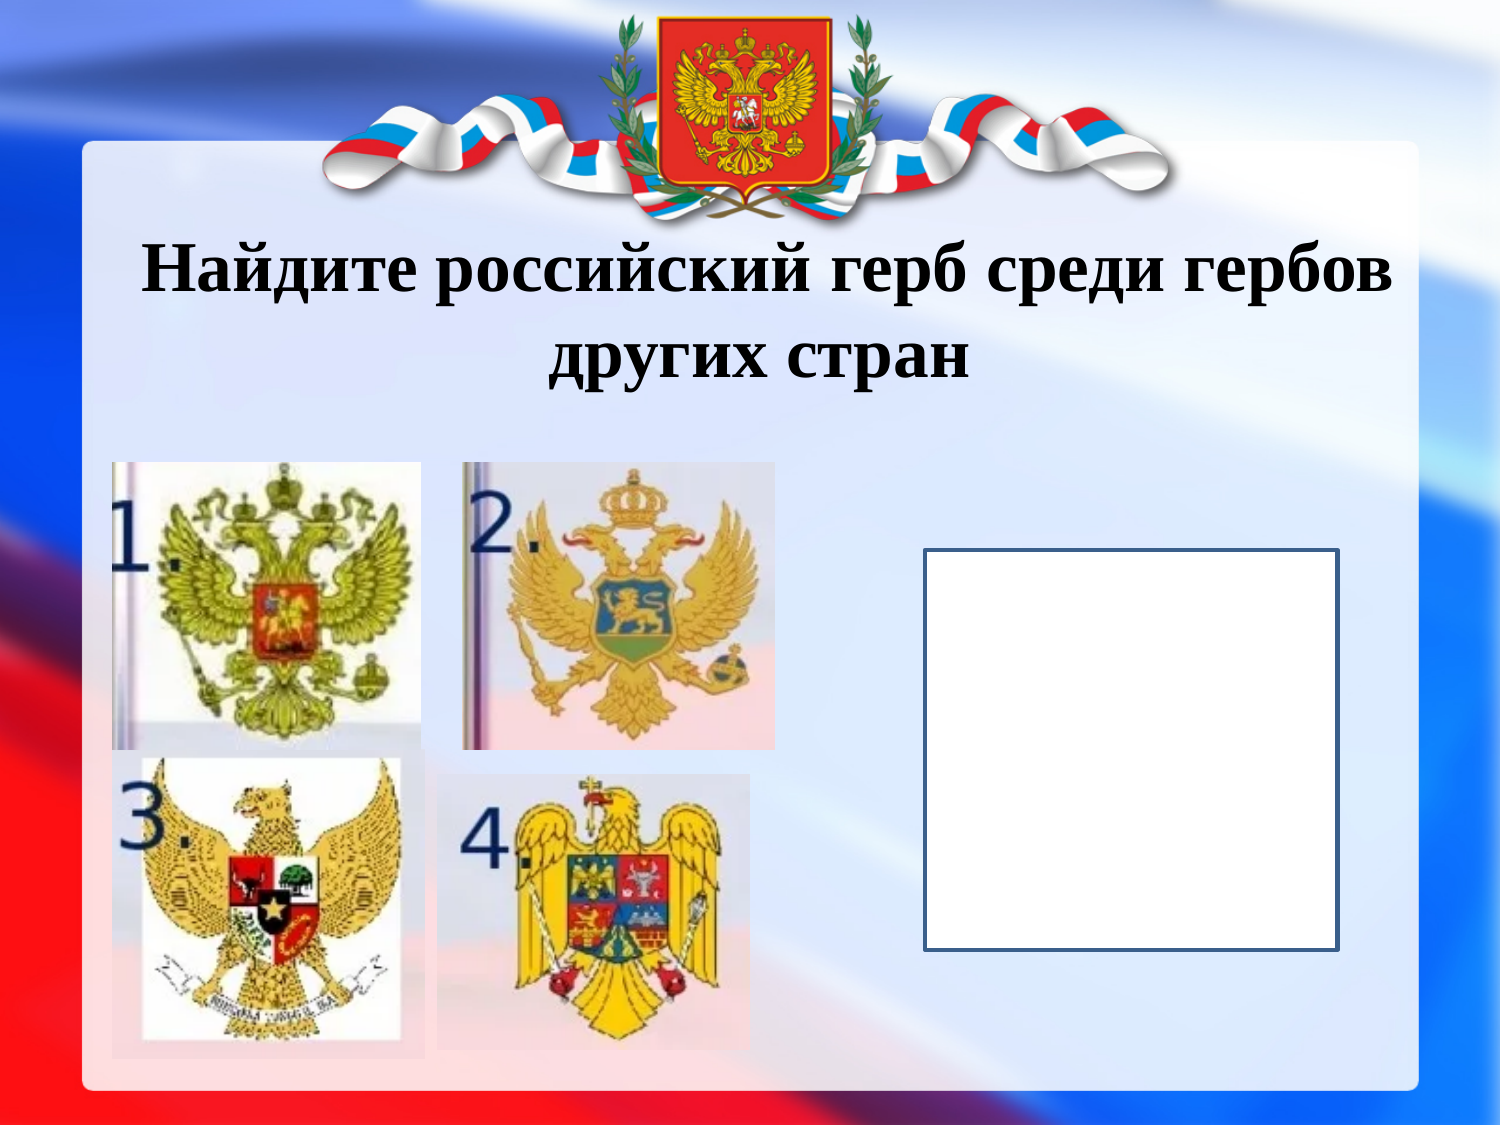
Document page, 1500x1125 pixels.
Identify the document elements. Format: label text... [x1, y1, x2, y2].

title Найдите российский герб среди гербов других стран [112, 212, 1425, 400]
text_box [923, 548, 1340, 952]
picture [0, 0, 1500, 1125]
